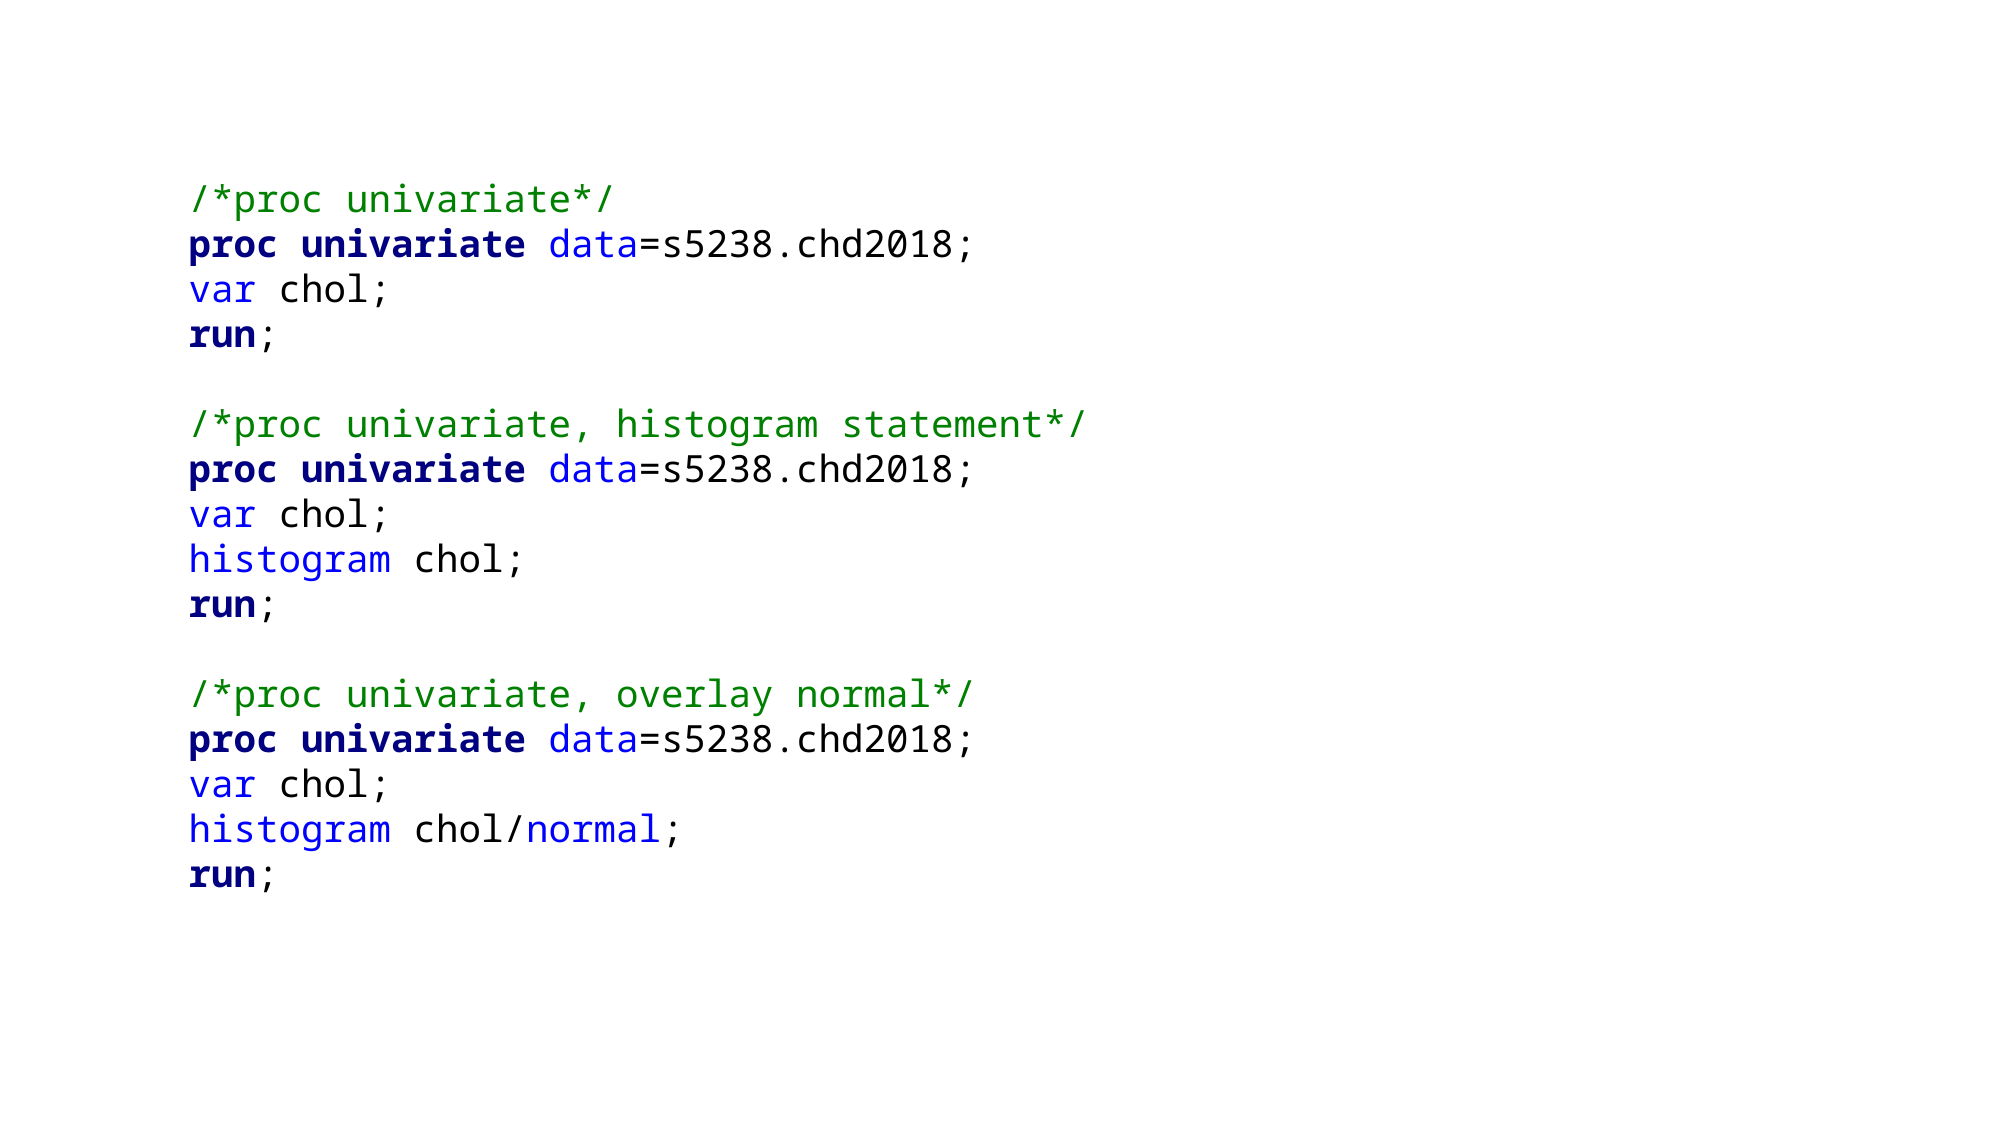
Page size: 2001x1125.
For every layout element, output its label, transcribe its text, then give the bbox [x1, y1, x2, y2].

text_box /*proc univariate*/ proc univariate data=s5238.chd2018; var chol; run; /*proc univariate, histogram statement*/ proc univariate data=s5238.chd2018; var chol; histogram chol; run; /*proc univariate, overlay normal*/ proc univariate data=s5238.chd2018; var chol; histogram chol/normal; run; [173, 167, 1174, 948]
